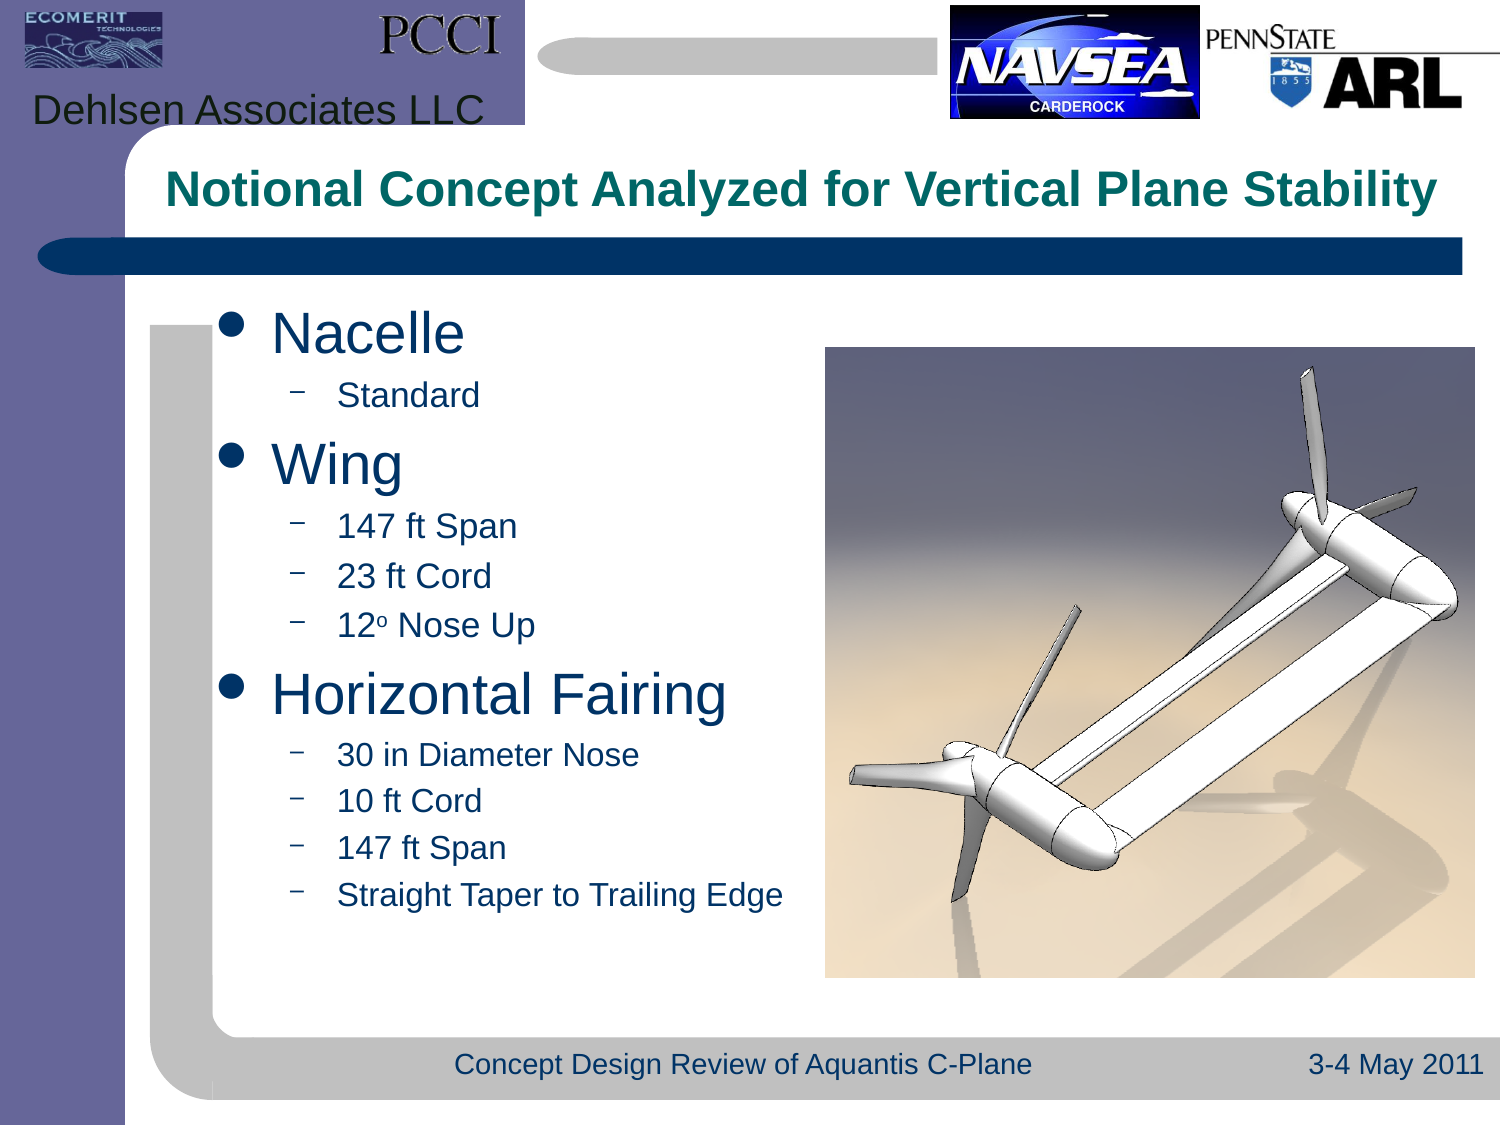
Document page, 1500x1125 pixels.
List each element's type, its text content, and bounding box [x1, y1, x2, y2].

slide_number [1388, 1037, 1500, 1088]
text_box Nacelle Standard Wing 147 ft Span 23 ft Cord 12o Nose Up Horizontal Fairing 30 in Diameter Nose 10 ft Cord 147 ft Span Straight Taper to Trailing Edge [200, 287, 850, 1038]
picture [1206, 24, 1500, 113]
picture [24, 12, 163, 68]
title Notional Concept Analyzed for Vertical Plane Stability [149, 137, 1463, 226]
footer Concept Design Review of Aquantis C-Plane [99, 1037, 1388, 1088]
text_box Dehlsen Associates LLC [0, 75, 500, 140]
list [824, 347, 1476, 978]
picture [950, 5, 1200, 119]
picture [349, 12, 513, 56]
